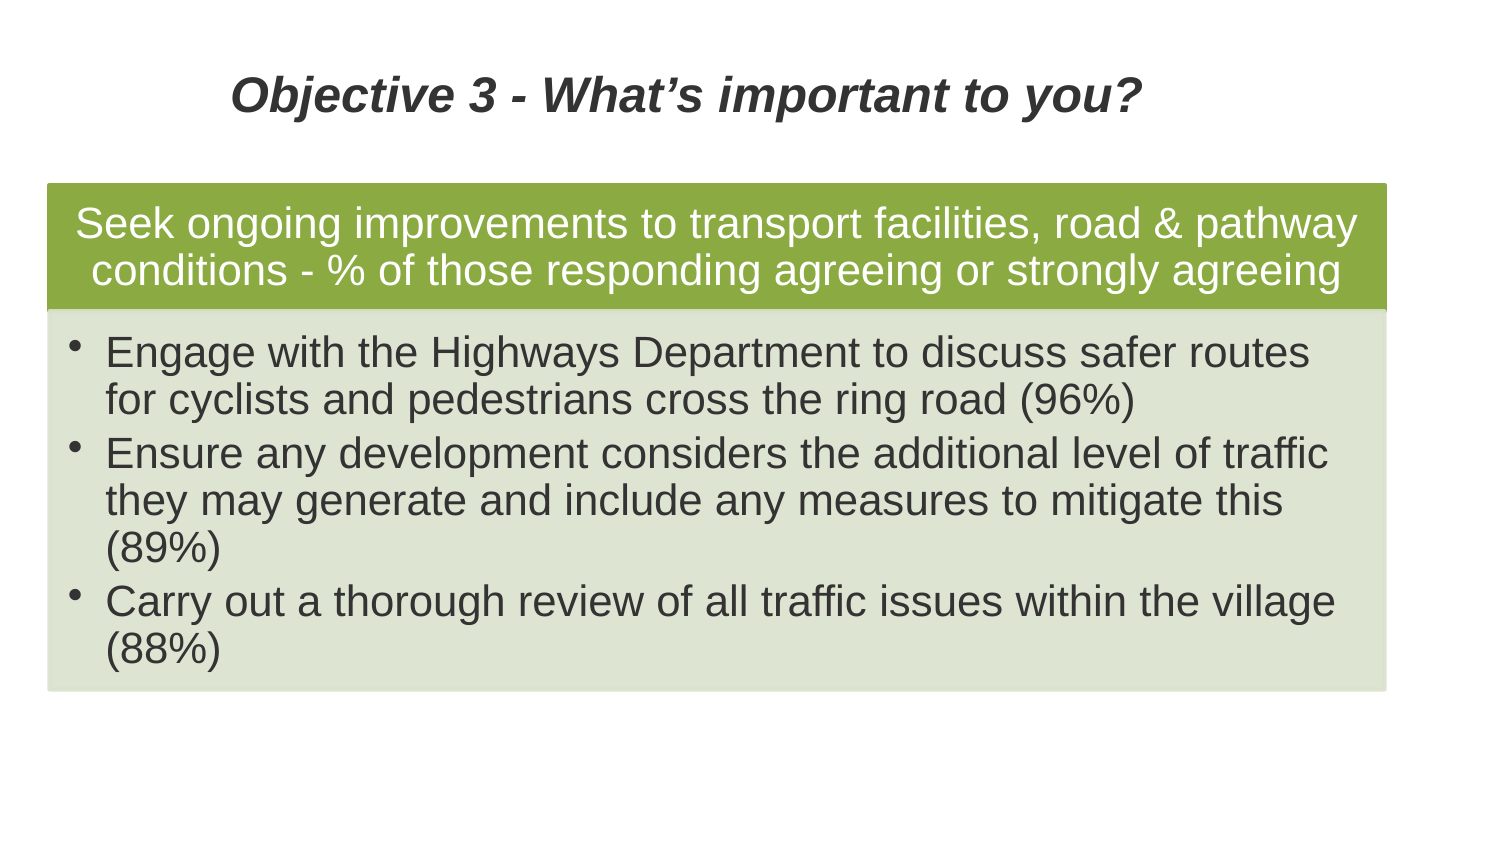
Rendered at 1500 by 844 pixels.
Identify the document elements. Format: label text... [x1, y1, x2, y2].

title Objective 3 - What’s important to you? [18, 54, 1369, 141]
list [49, 159, 1385, 715]
